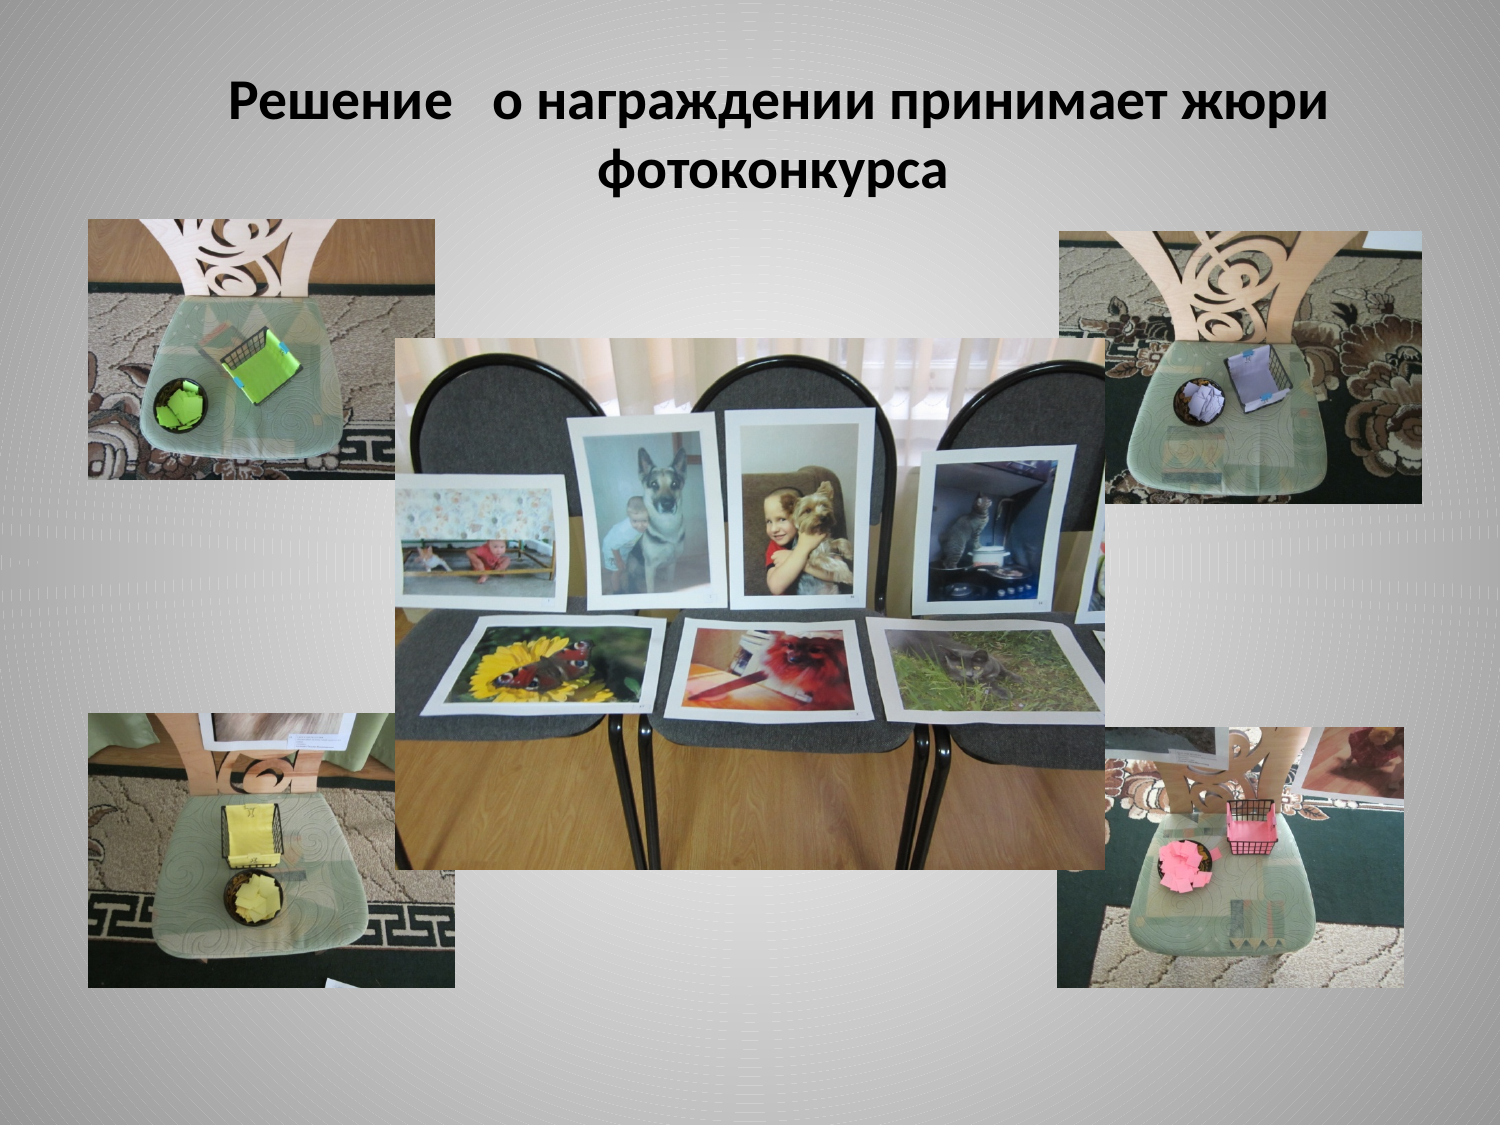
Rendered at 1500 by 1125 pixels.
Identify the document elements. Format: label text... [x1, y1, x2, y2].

picture [88, 219, 1422, 988]
title Решение о награждении принимает жюри фотоконкурса [135, 54, 1411, 209]
